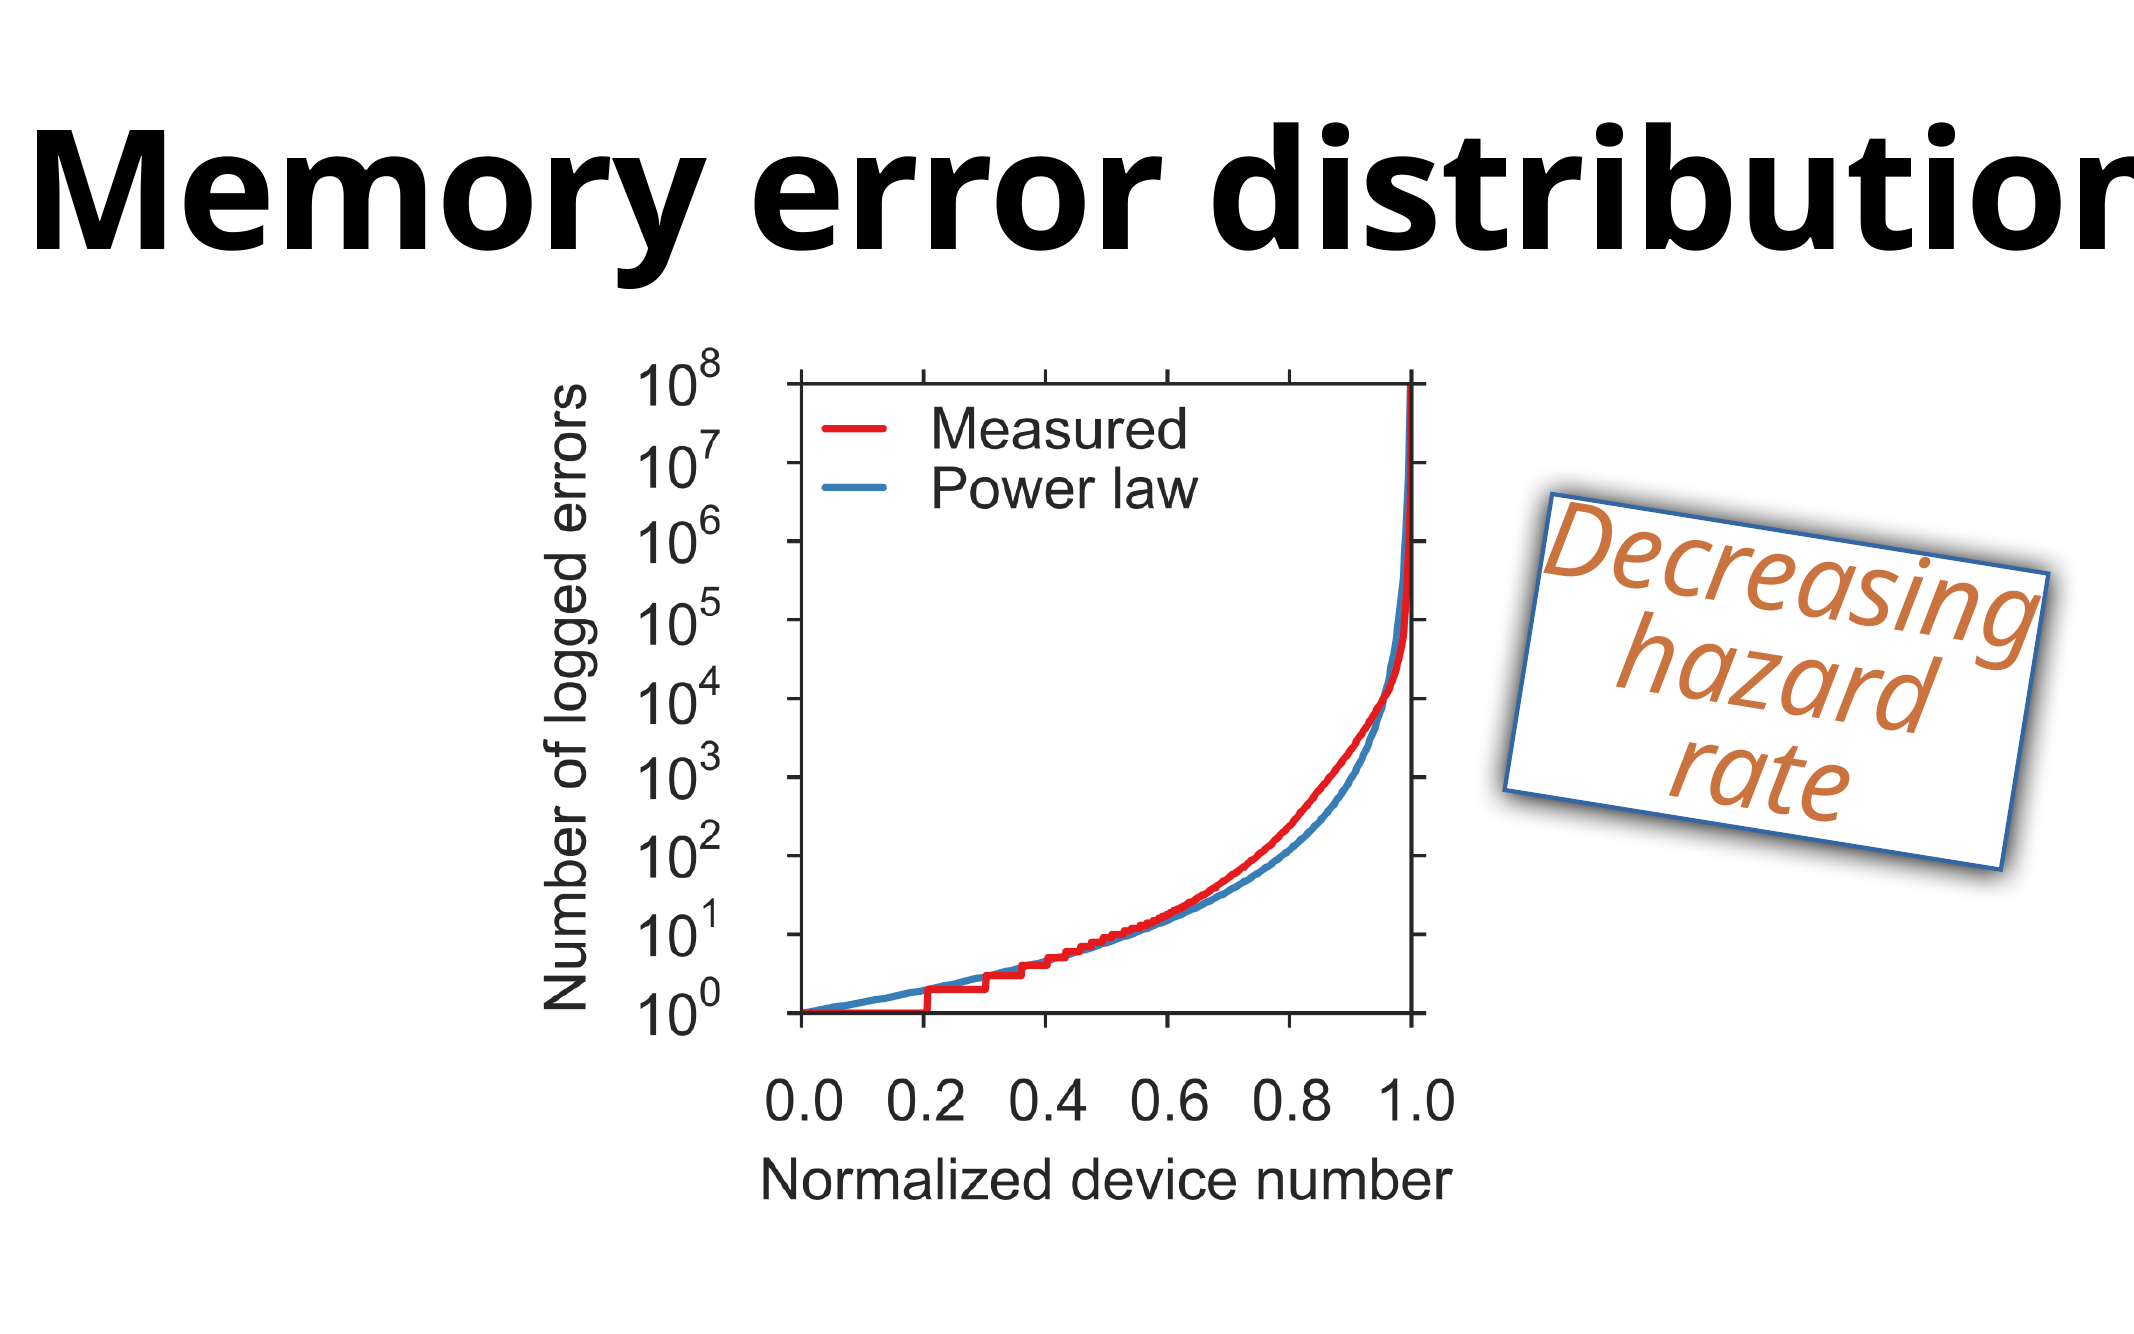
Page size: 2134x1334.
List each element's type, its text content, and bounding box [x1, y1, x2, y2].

text_box Memory error distribution [13, 74, 2134, 292]
picture [489, 294, 1505, 1252]
text_box Decreasing hazard rate [1512, 493, 2049, 870]
